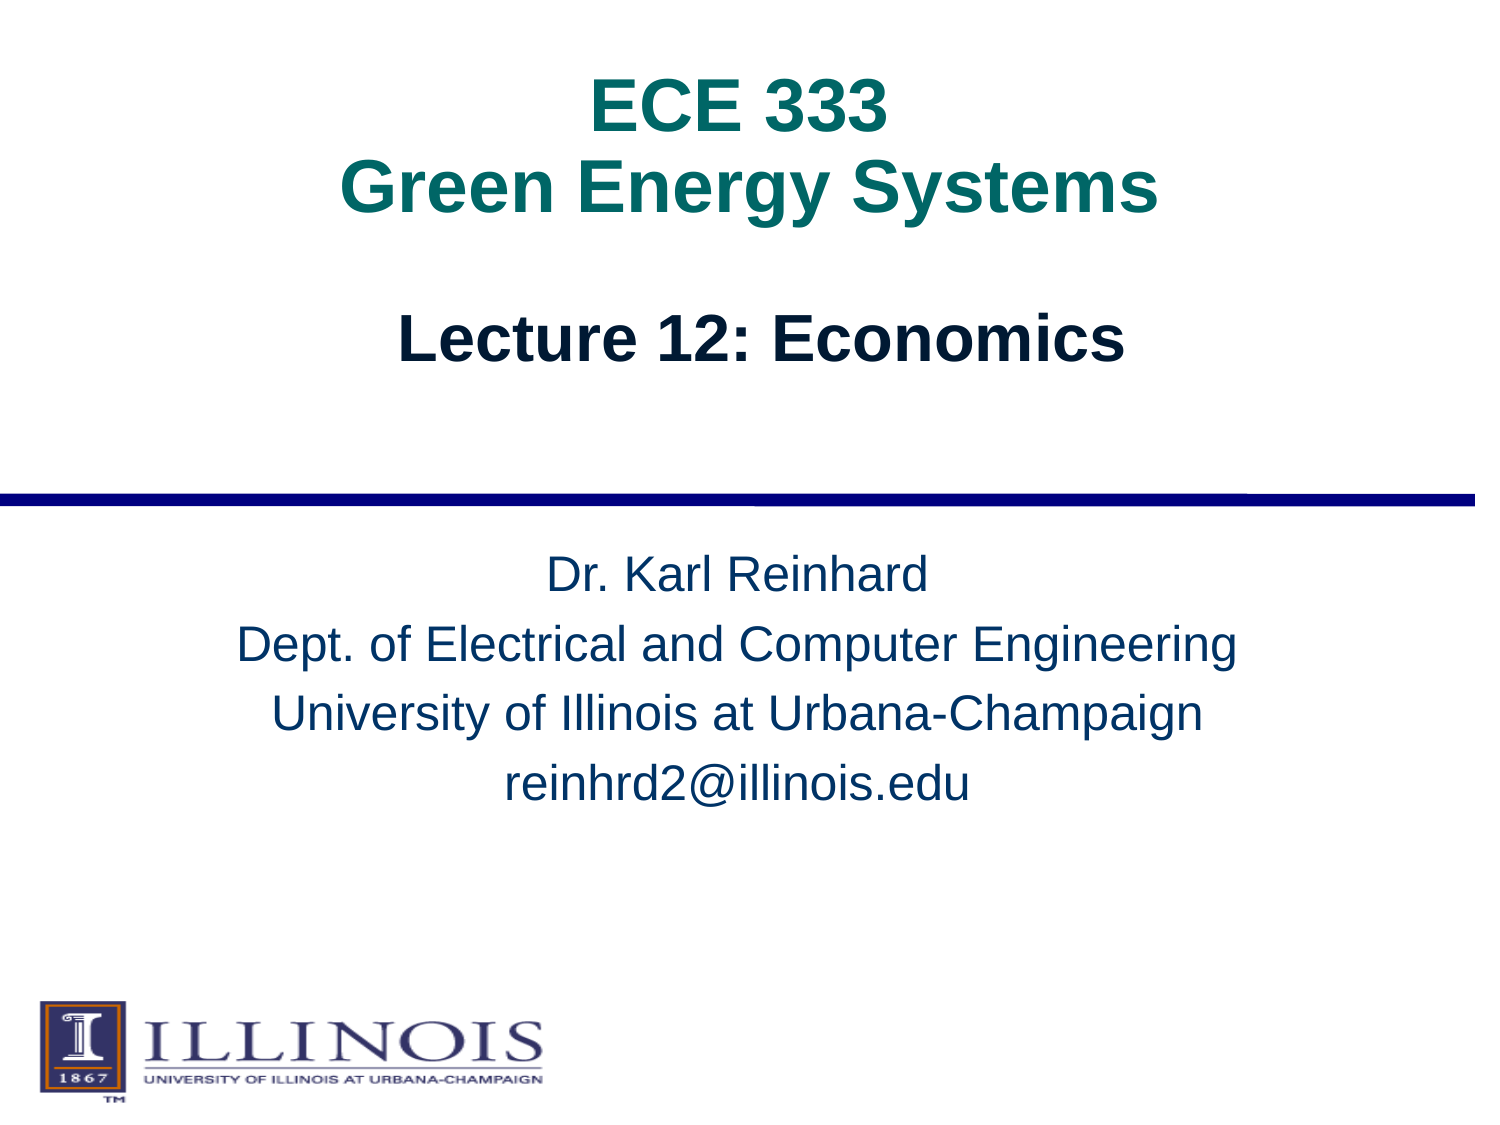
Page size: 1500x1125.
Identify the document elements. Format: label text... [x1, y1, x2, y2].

title ECE 333 Green Energy Systems [0, 12, 1500, 283]
picture [37, 999, 550, 1106]
subtitle Dr. Karl Reinhard Dept. of Electrical and Computer Engineering University of Illinois at Urbana-Champaign reinhrd2@illinois.edu [37, 533, 1438, 822]
text_box Lecture 12: Economics [49, 287, 1475, 383]
